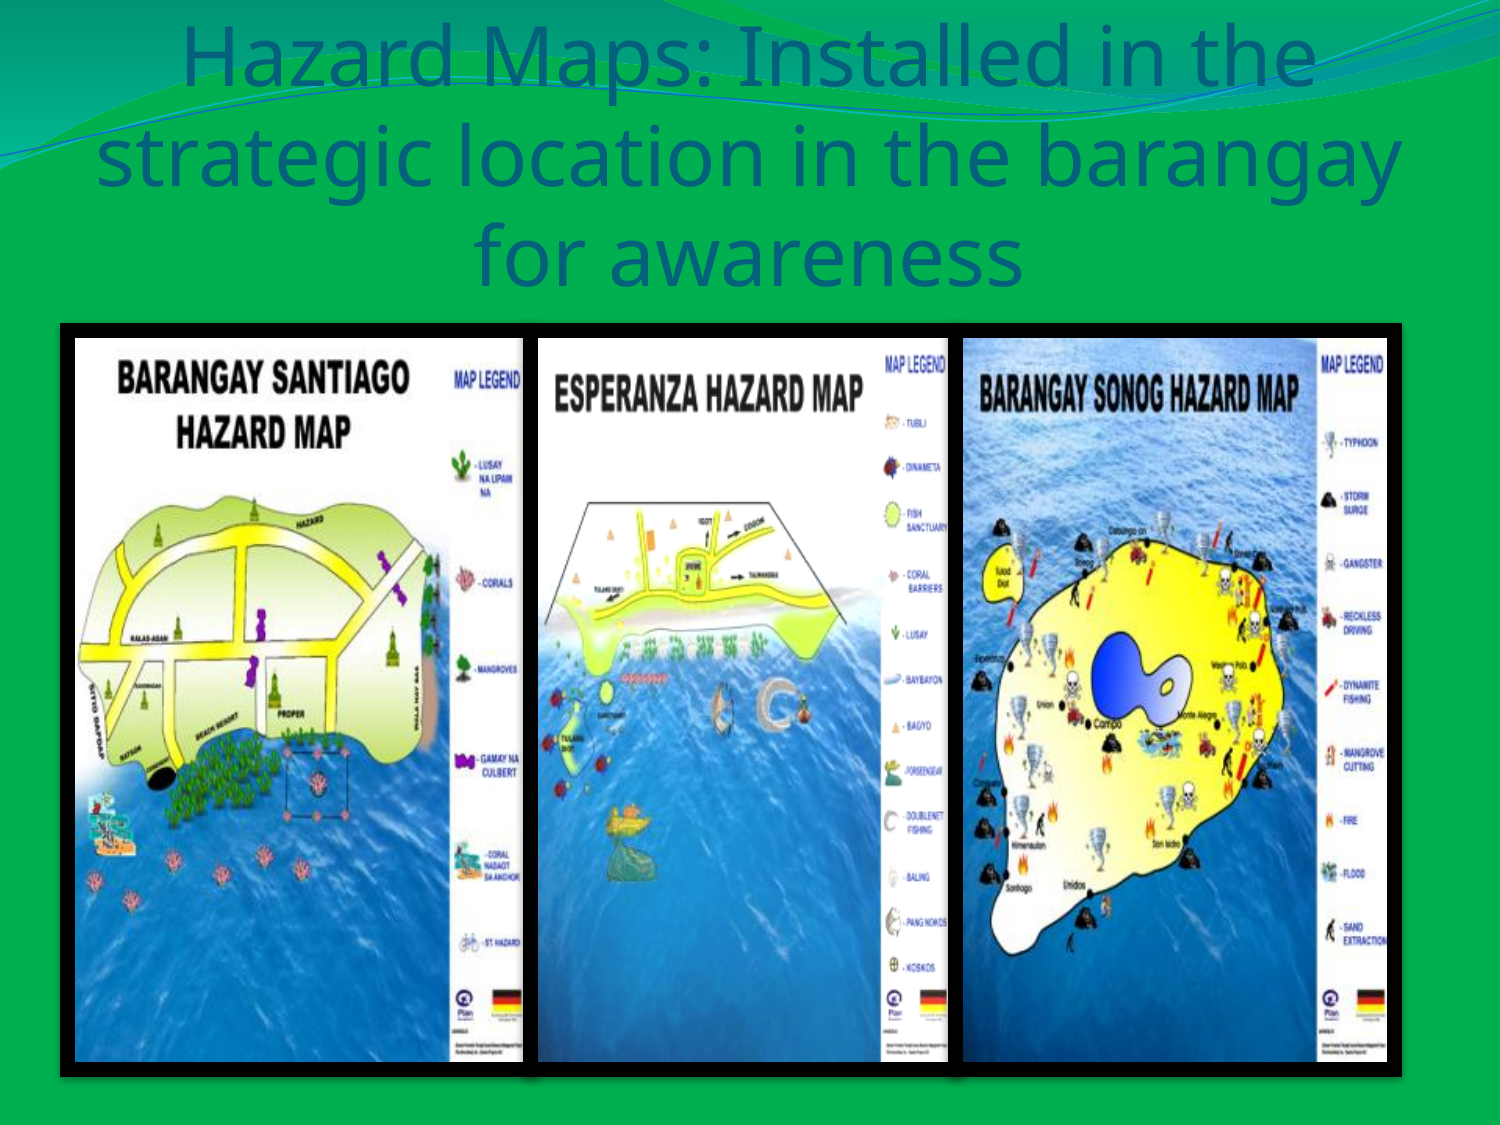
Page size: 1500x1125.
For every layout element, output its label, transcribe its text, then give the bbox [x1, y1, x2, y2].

title Hazard Maps: Installed in the strategic location in the barangay for awareness [74, 115, 1426, 304]
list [74, 337, 526, 1063]
picture [537, 337, 951, 1063]
picture [962, 337, 1388, 1063]
